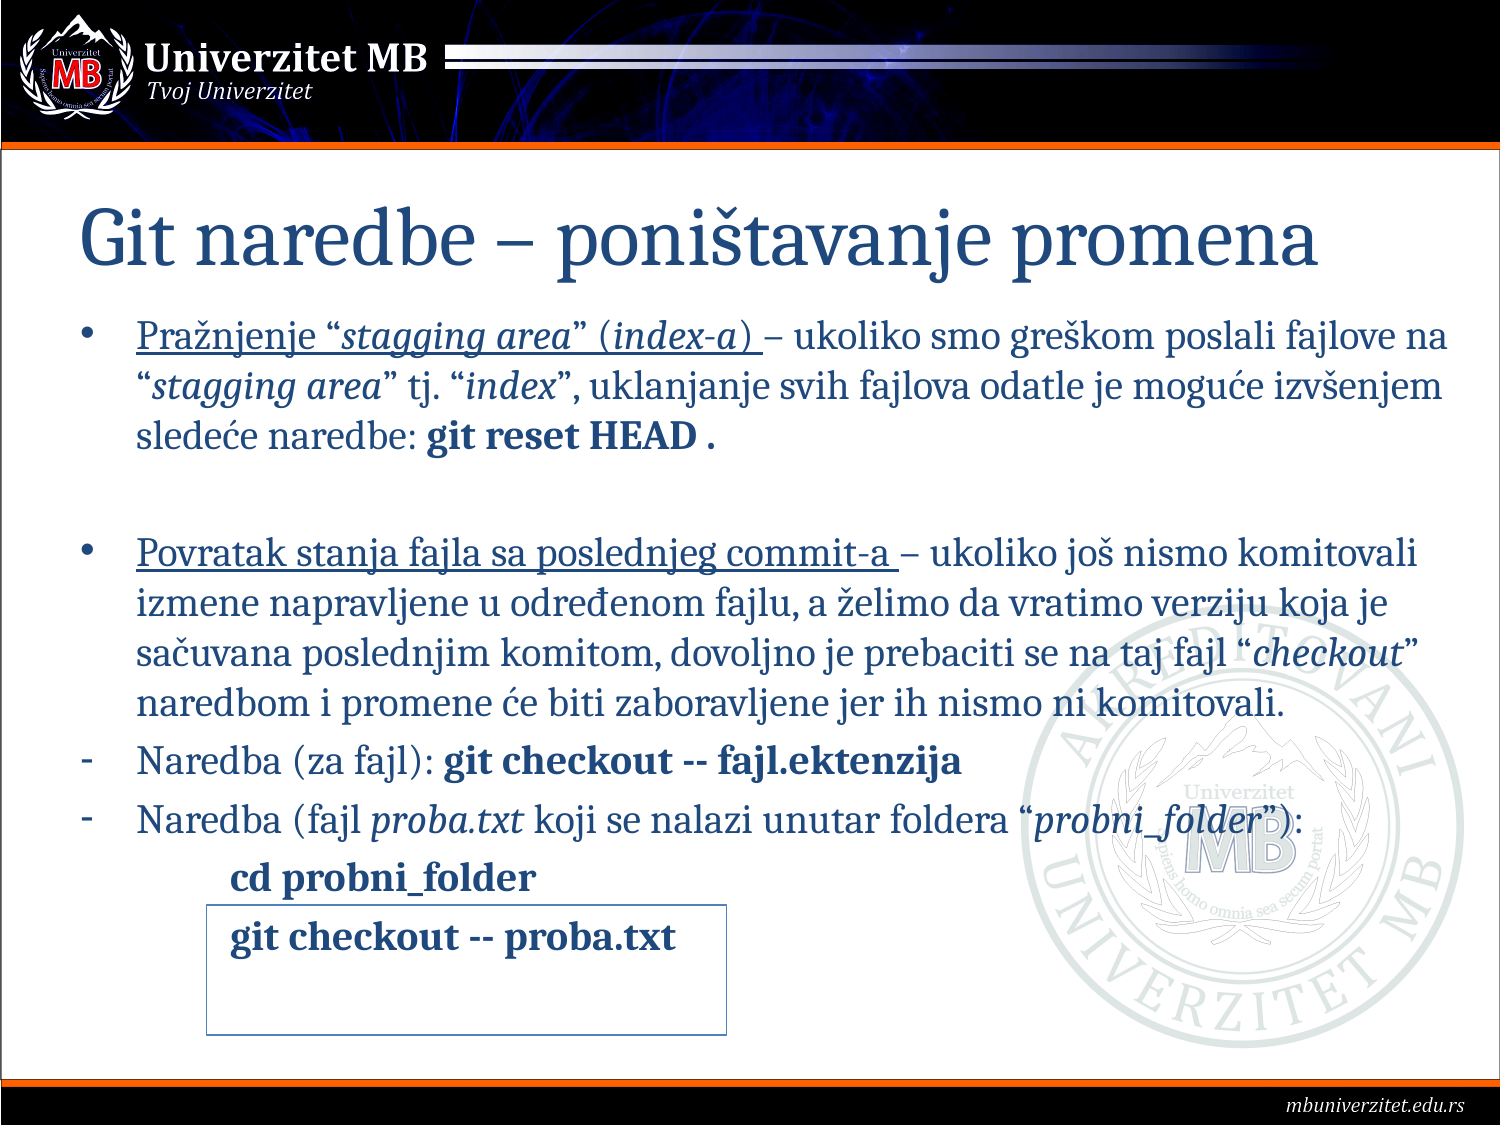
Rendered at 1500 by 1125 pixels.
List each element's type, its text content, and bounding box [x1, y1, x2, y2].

title Git naredbe – poništavanje promena [64, 172, 1424, 291]
text_box [206, 905, 727, 1035]
subtitle Pražnjenje “stagging area” (index-a) – ukoliko smo greškom poslali fajlove na “stagging area” tj. “index”, uklanjanje svih fajlova odatle je moguće izvšenjem sledeće naredbe: git reset HEAD . Povratak stanja fajla sa poslednjeg commit-a – ukoliko još nismo komitovali izmene napravljene u određenom fajlu, a želimo da vratimo verziju koja je sačuvana poslednjim komitom, dovoljno je prebaciti se na taj fajl “checkout” naredbom i promene će biti zaboravljene jer ih nismo ni komitovali. Naredba (za fajl): git checkout -- fajl.ektenzija Naredba (fajl proba.txt koji se nalazi unutar foldera “probni_folder”): cd probni_folder git checkout -- proba.txt [64, 299, 1471, 1059]
picture [0, 0, 1500, 1125]
